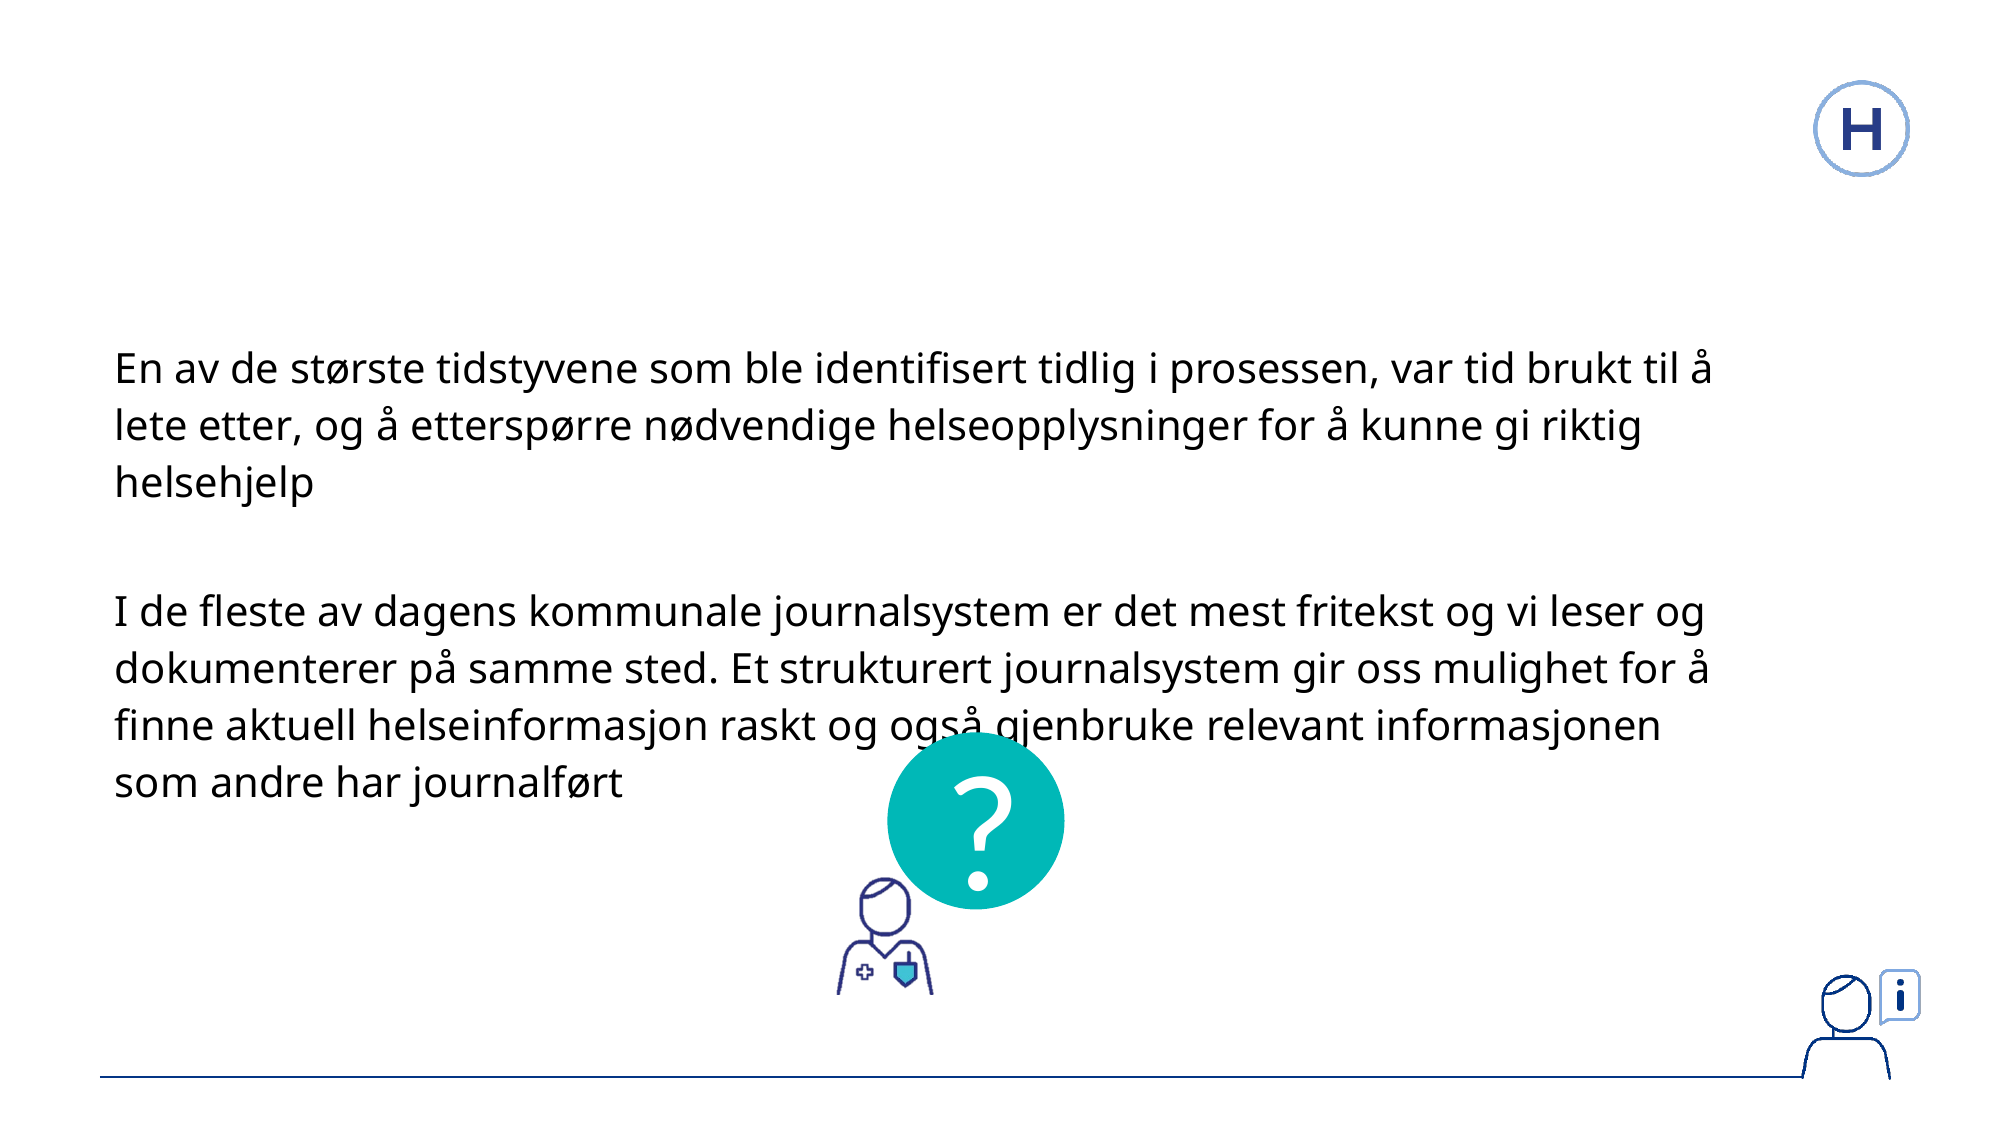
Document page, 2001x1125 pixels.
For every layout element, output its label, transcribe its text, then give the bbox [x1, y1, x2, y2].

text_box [822, 715, 1065, 996]
picture [1813, 80, 1910, 177]
list En av de største tidstyvene som ble identifisert tidlig i prosessen, var tid brukt til å lete etter, og å etterspørre nødvendige helseopplysninger for å kunne gi riktig helsehjelp I de fleste av dagens kommunale journalsystem er det mest fritekst og vi leser og dokumenterer på samme sted. Et strukturert journalsystem gir oss mulighet for å finne aktuell helseinformasjon raskt og også gjenbruke relevant informasjonen som andre har journalført [99, 267, 1756, 929]
picture [1778, 913, 1960, 1096]
